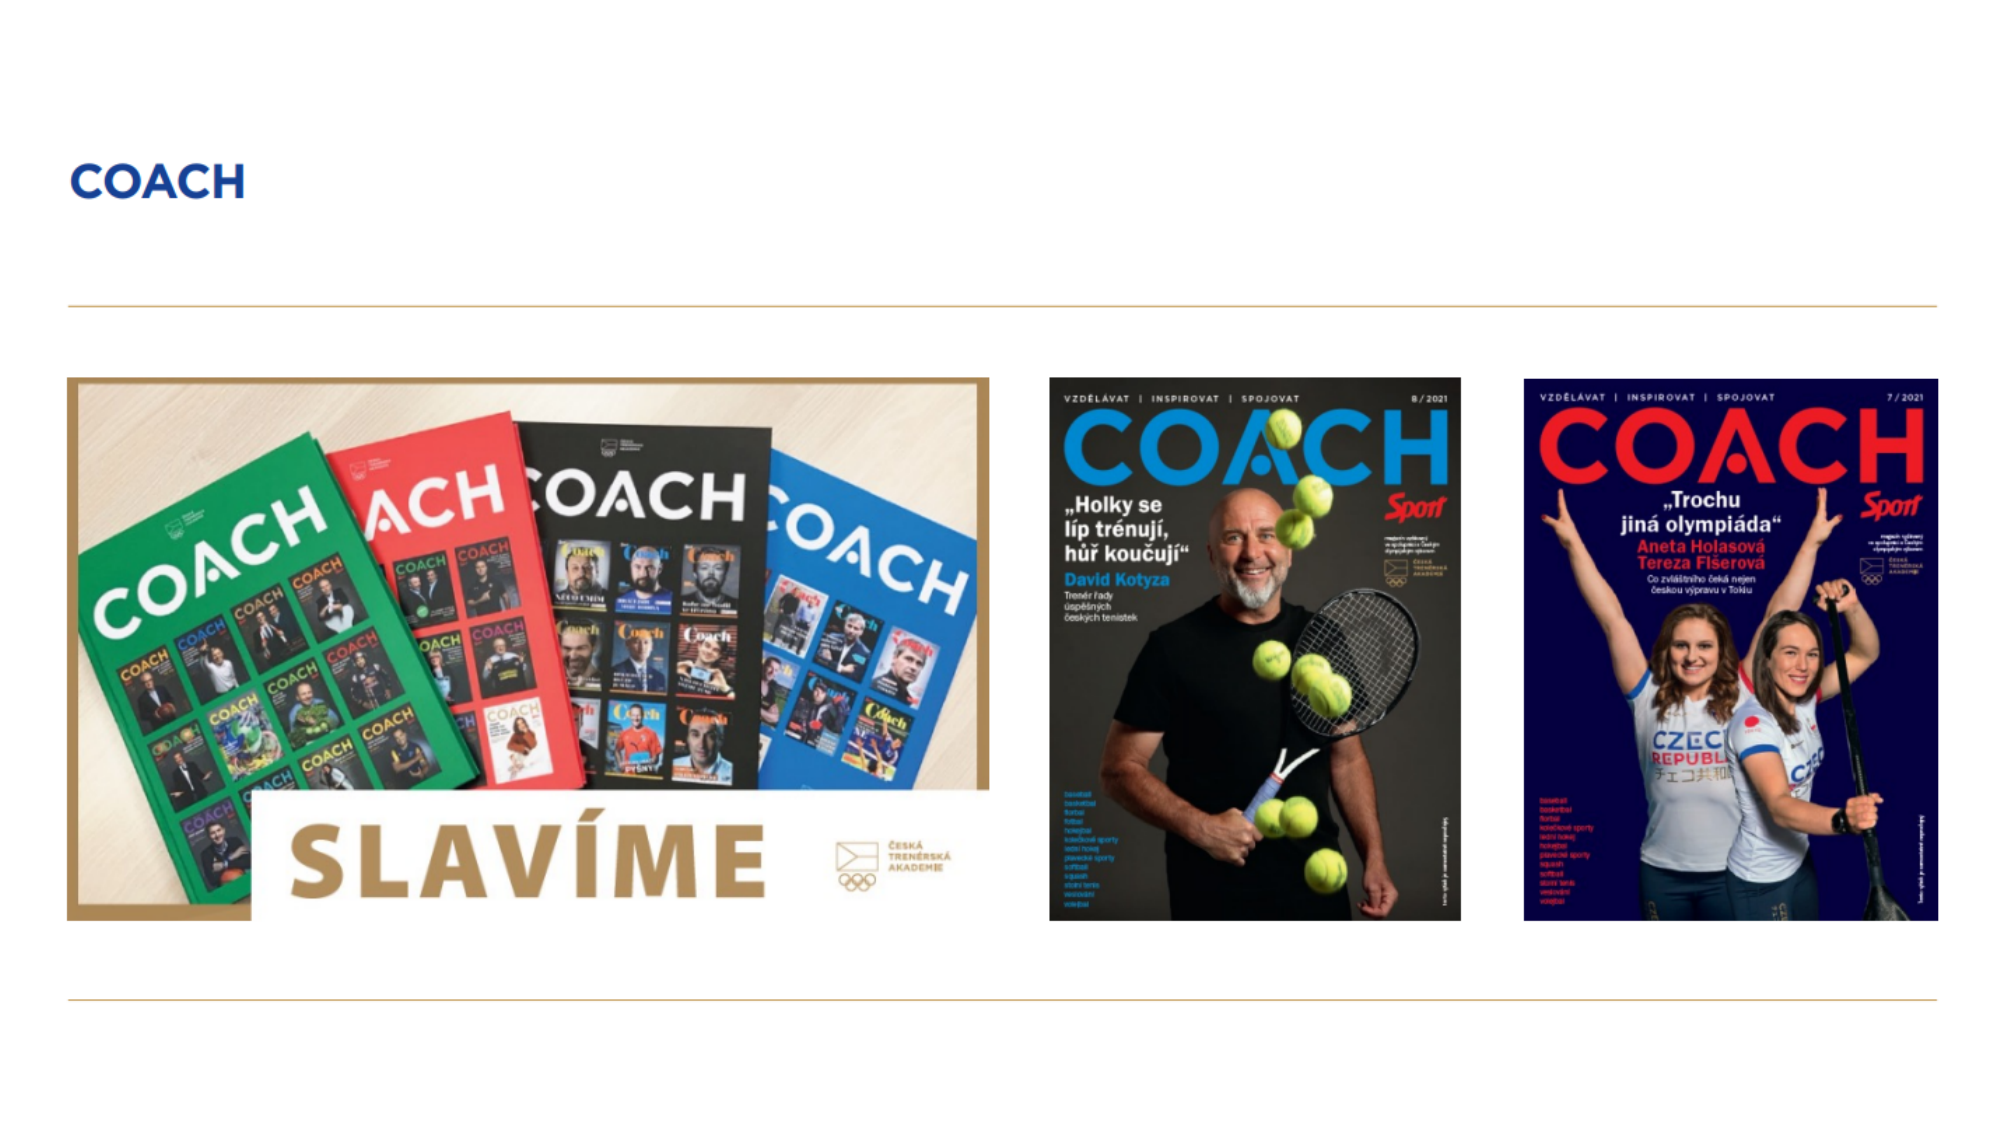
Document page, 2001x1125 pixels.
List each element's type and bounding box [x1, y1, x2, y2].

picture [0, 61, 2000, 1064]
